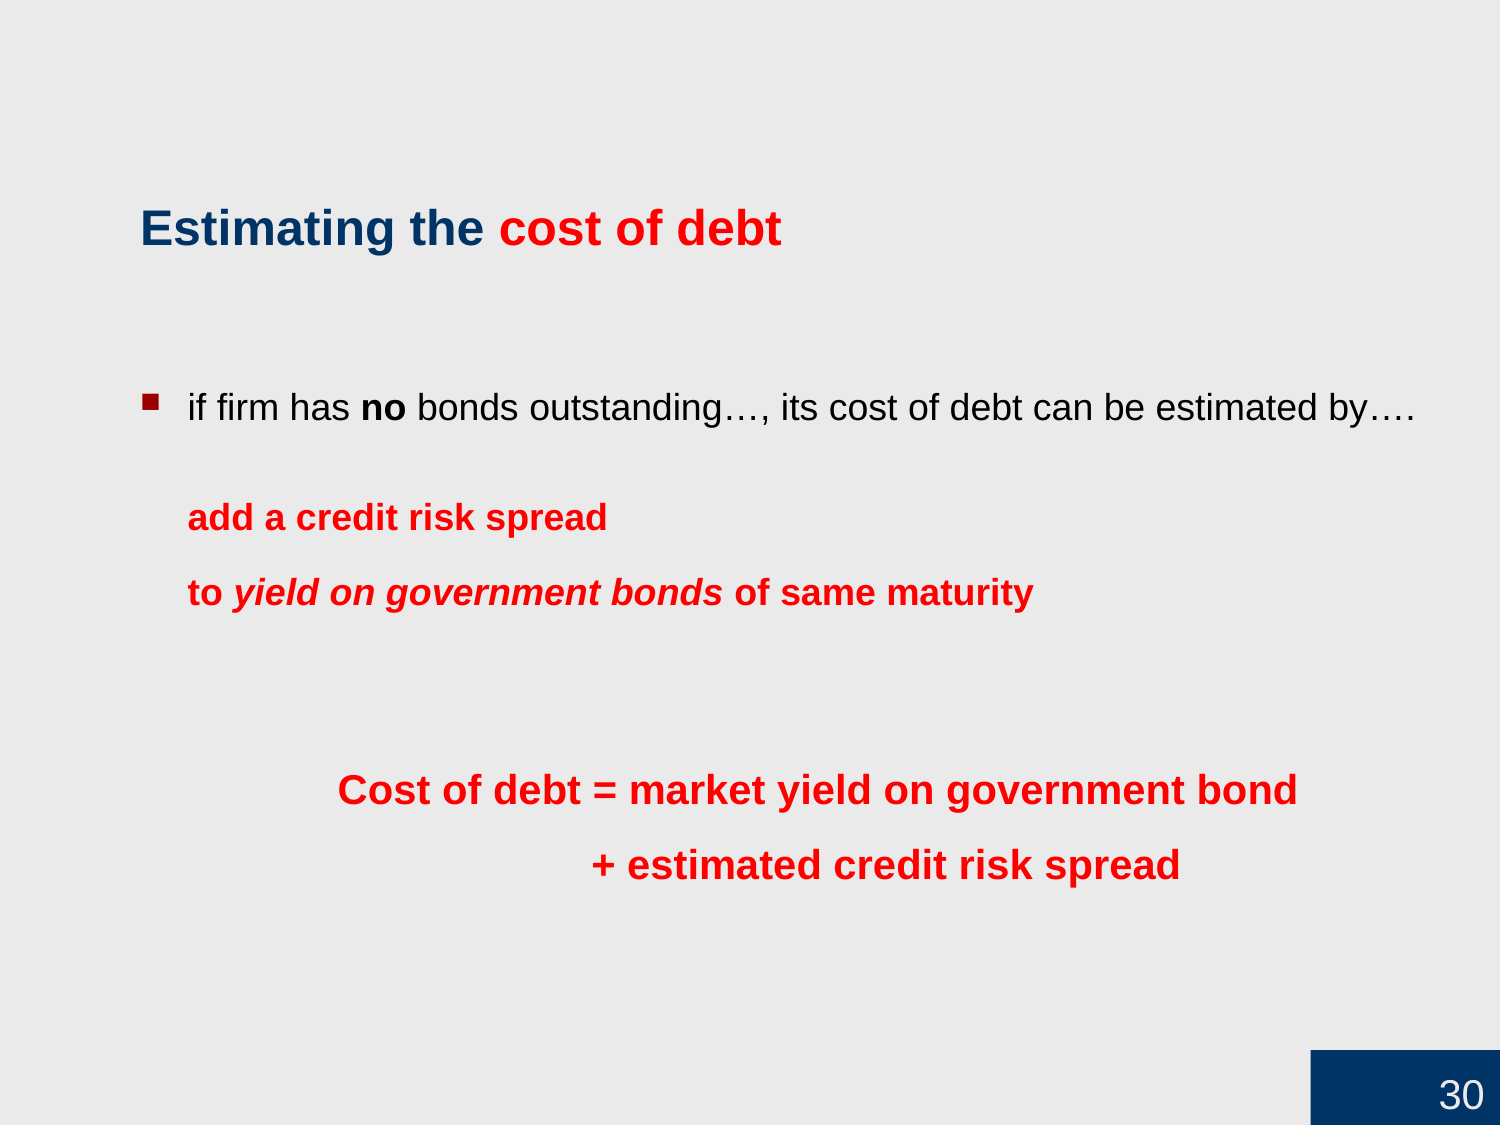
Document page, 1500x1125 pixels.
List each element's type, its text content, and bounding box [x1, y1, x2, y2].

slide_number 30 [1310, 1049, 1500, 1125]
list if firm has no bonds outstanding…, its cost of debt can be estimated by…. add a credit risk spread to yield on government bonds of same maturity Cost of debt = market yield on government bond + estimated credit risk spread [124, 375, 1456, 1011]
title Estimating the cost of debt [124, 187, 1465, 263]
